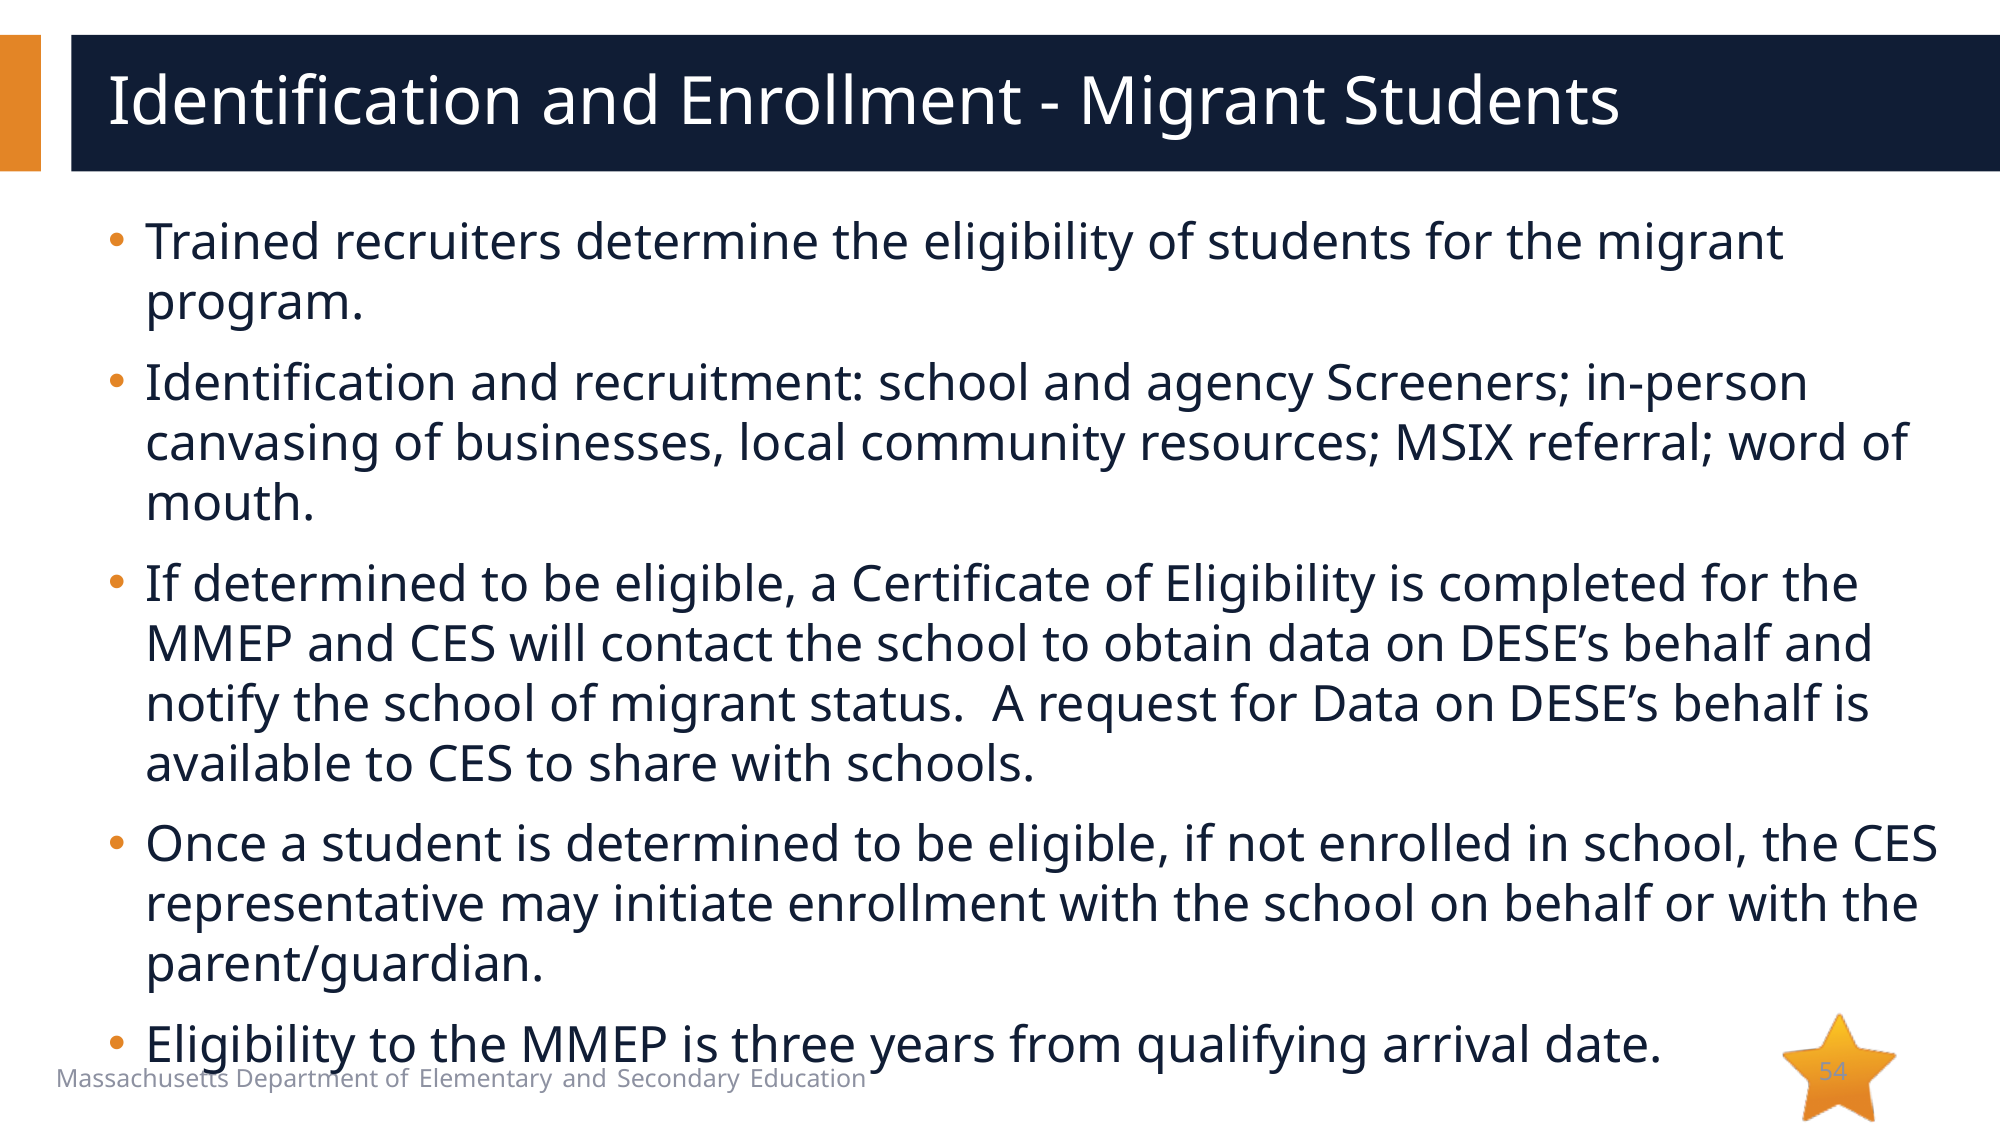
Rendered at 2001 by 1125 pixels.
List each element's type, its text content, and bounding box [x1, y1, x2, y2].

title Identification and Enrollment - Migrant Students [93, 47, 1959, 159]
list Trained recruiters determine the eligibility of students for the migrant program. Identification and recruitment: school and agency Screeners; in-person canvasing of businesses, local community resources; MSIX referral; word of mouth. If determined to be eligible, a Certificate of Eligibility is completed for the MMEP and CES will contact the school to obtain data on DESE’s behalf and notify the school of migrant status. A request for Data on DESE’s behalf is available to CES to share with schools. Once a student is determined to be eligible, if not enrolled in school, the CES representative may initiate enrollment with the school on behalf or with the parent/guardian. Eligibility to the MMEP is three years from qualifying arrival date. [93, 201, 1959, 1031]
slide_number 54 [1412, 1042, 1863, 1103]
picture [1775, 1031, 1909, 1125]
